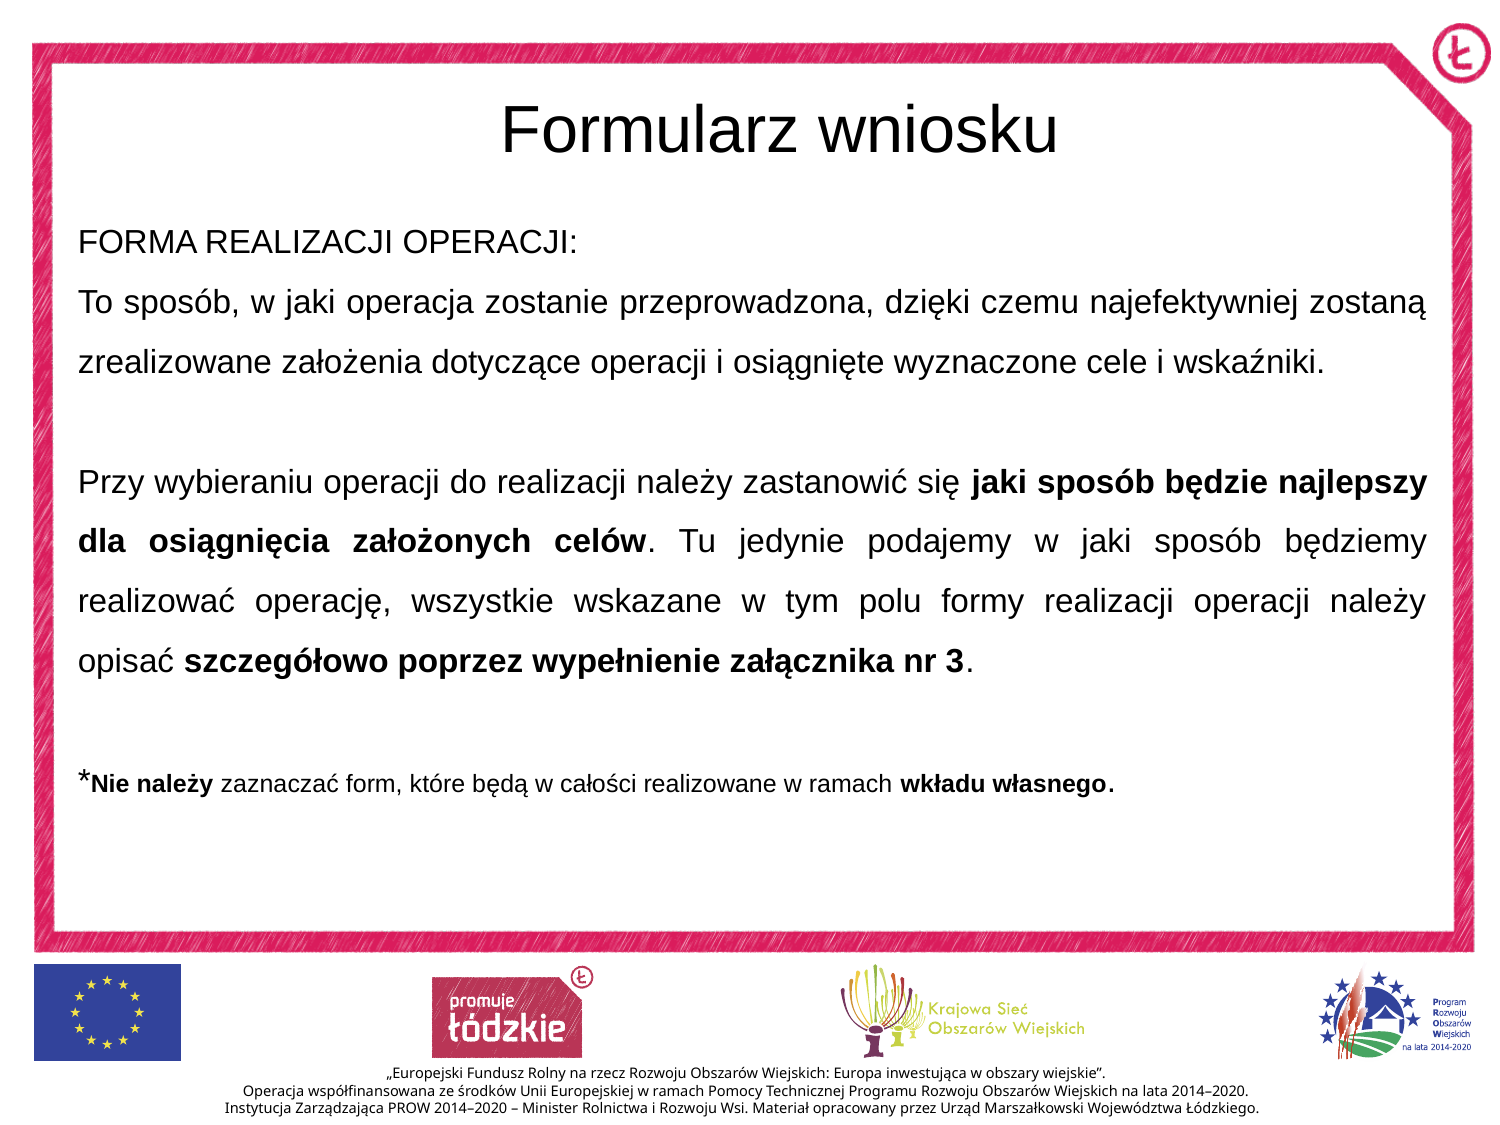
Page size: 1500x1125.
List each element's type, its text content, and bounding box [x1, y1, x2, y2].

text_box „Europejski Fundusz Rolny na rzecz Rozwoju Obszarów Wiejskich: Europa inwestująca w obszary wiejskie”. Operacja współfinansowana ze środków Unii Europejskiej w ramach Pomocy Technicznej Programu Rozwoju Obszarów Wiejskich na lata 2014–2020. Instytucja Zarządzająca PROW 2014–2020 – Minister Rolnictwa i Rozwoju Wsi. Materiał opracowany przez Urząd Marszałkowski Województwa Łódzkiego. [209, 1071, 1283, 1124]
picture [32, 959, 1474, 1063]
picture [31, 23, 1491, 953]
